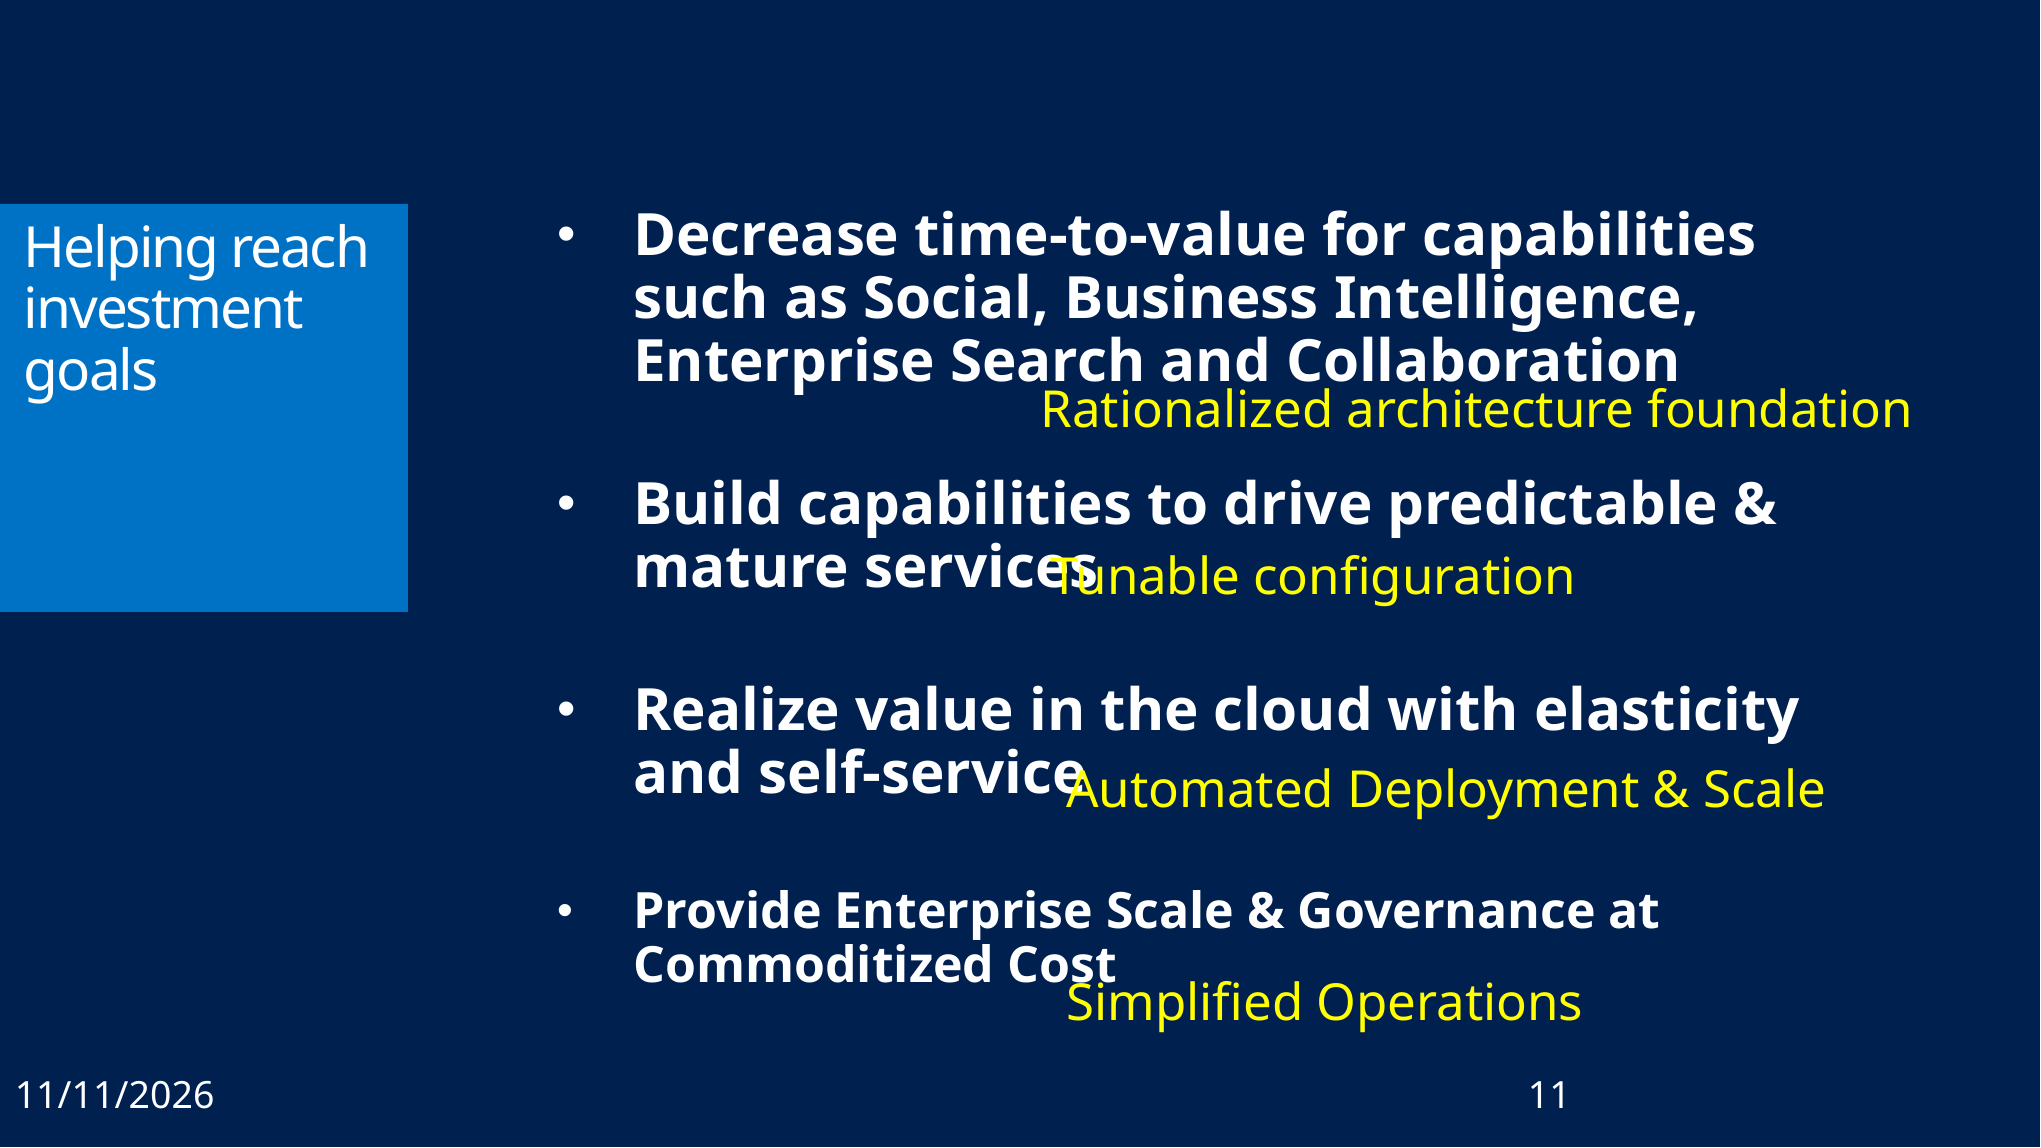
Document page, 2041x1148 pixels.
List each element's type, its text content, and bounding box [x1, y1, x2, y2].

slide_number 11 [1513, 1063, 1990, 1125]
text_box Automated Deployment & Scale [1051, 749, 1842, 826]
title Helping reach investment goals [0, 203, 408, 612]
list Decrease time-to-value for capabilities such as Social, Business Intelligence, Enterprise Search and Collaboration Build capabilities to drive predictable & mature services Realize value in the cloud with elasticity and self-service Provide Enterprise Scale & Governance at Commoditized Cost [527, 182, 1904, 999]
text_box Rationalized architecture foundation [1025, 368, 1929, 445]
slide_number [0, 1063, 476, 1125]
text_box Simplified Operations [1051, 962, 1599, 1039]
text_box Tunable configuration [1035, 536, 1592, 613]
